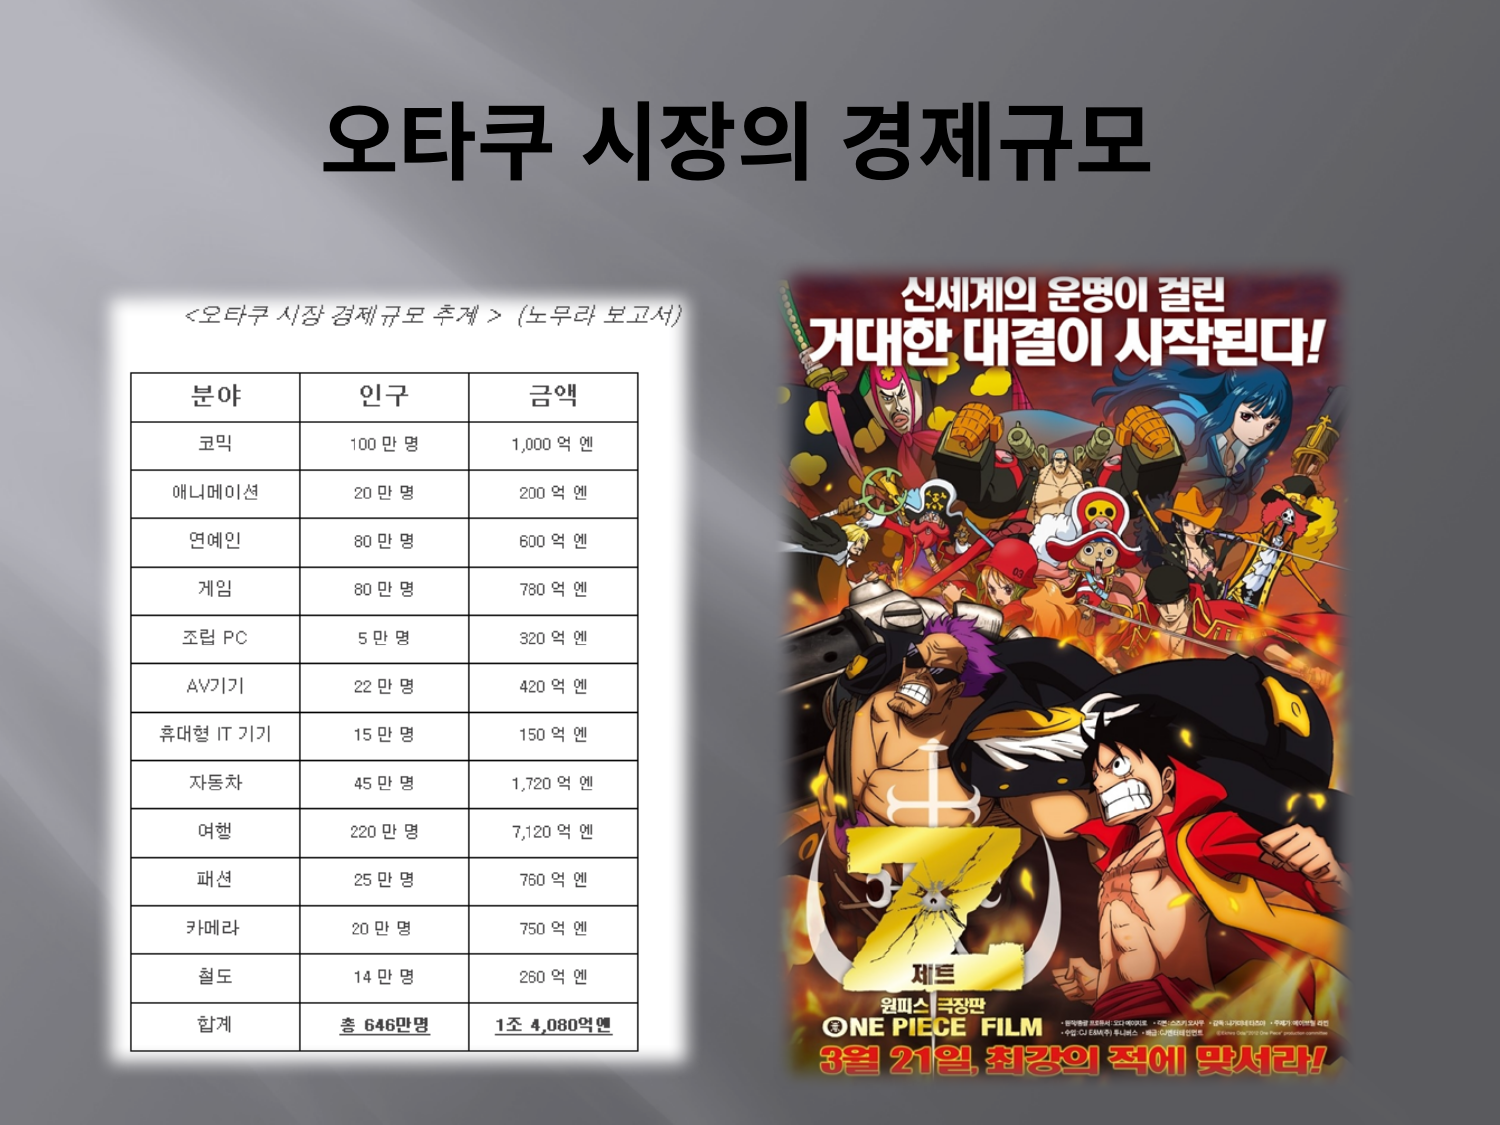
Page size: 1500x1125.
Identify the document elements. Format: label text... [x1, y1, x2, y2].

picture [773, 257, 1357, 1091]
title 오타쿠 시장의 경제규모 [75, 45, 1425, 233]
picture [93, 280, 704, 1081]
